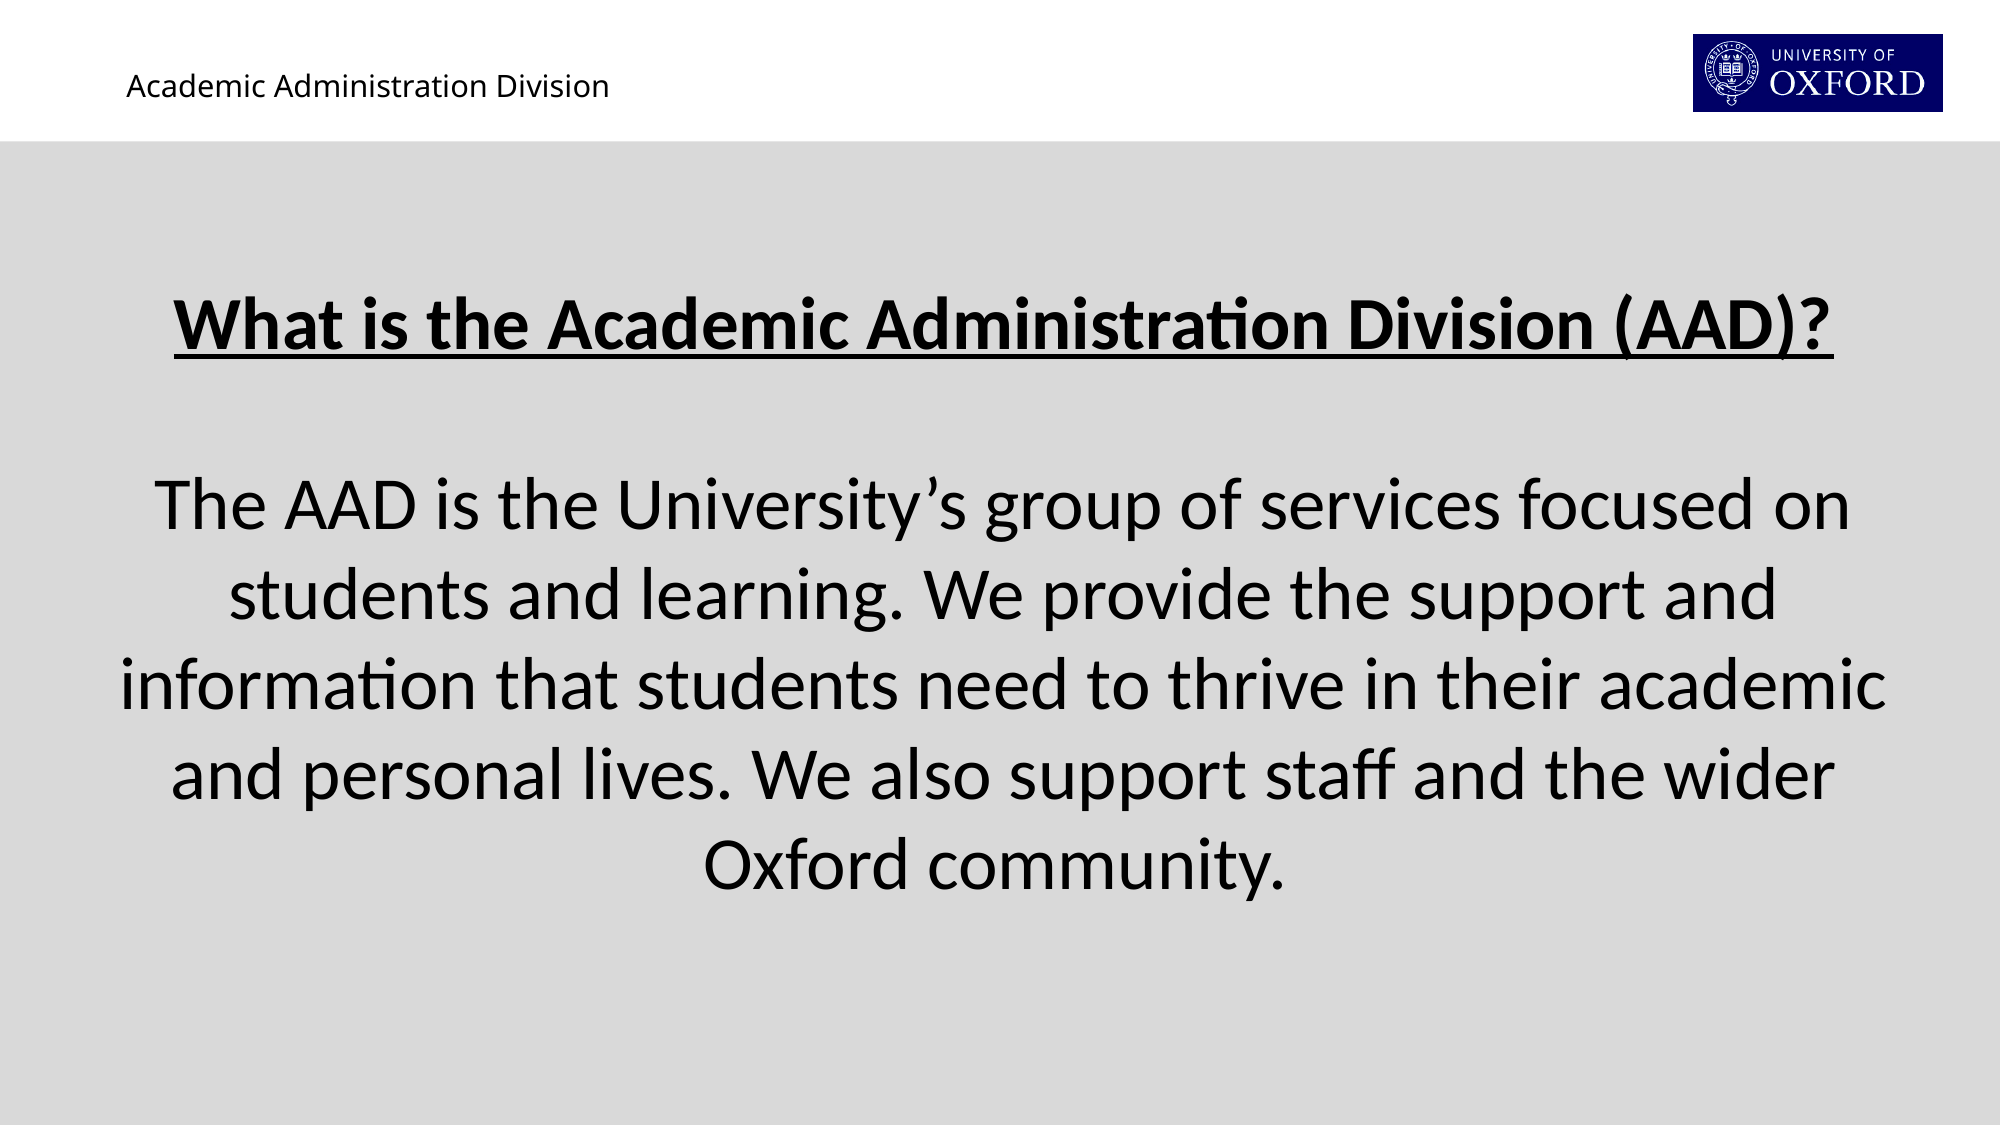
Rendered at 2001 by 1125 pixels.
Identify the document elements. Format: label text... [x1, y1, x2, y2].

text_box What is the Academic Administration Division (AAD)? The AAD is the University’s group of services focused on students and learning. We provide the support and information that students need to thrive in their academic and personal lives. We also support staff and the wider Oxford community. [71, 267, 1937, 912]
picture [1693, 34, 1943, 112]
